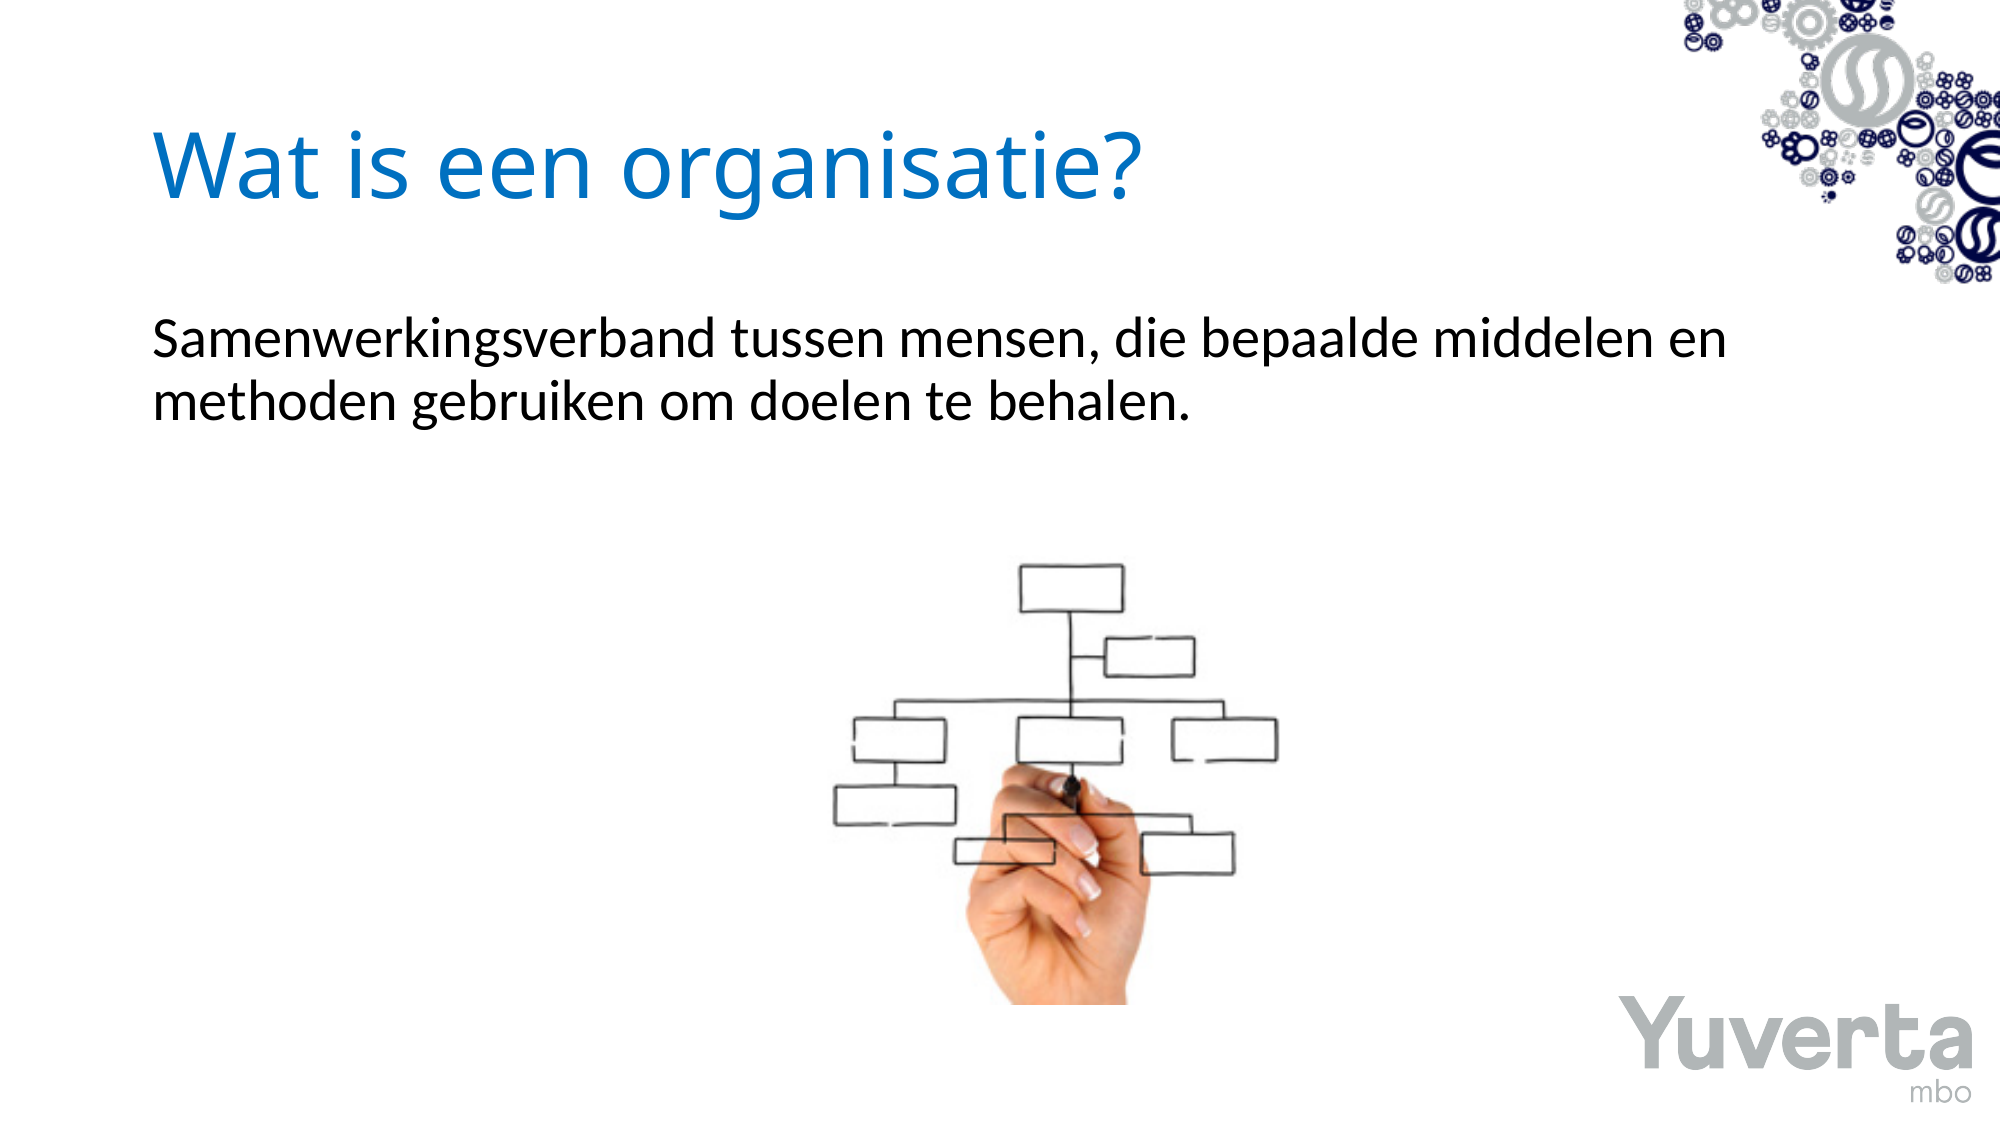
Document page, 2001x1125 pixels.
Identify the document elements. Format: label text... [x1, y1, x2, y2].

title Wat is een organisatie? [137, 59, 1863, 278]
list Samenwerkingsverband tussen mensen, die bepaalde middelen en methoden gebruiken om doelen te behalen. [137, 299, 1863, 1014]
picture [0, 0, 2000, 1125]
